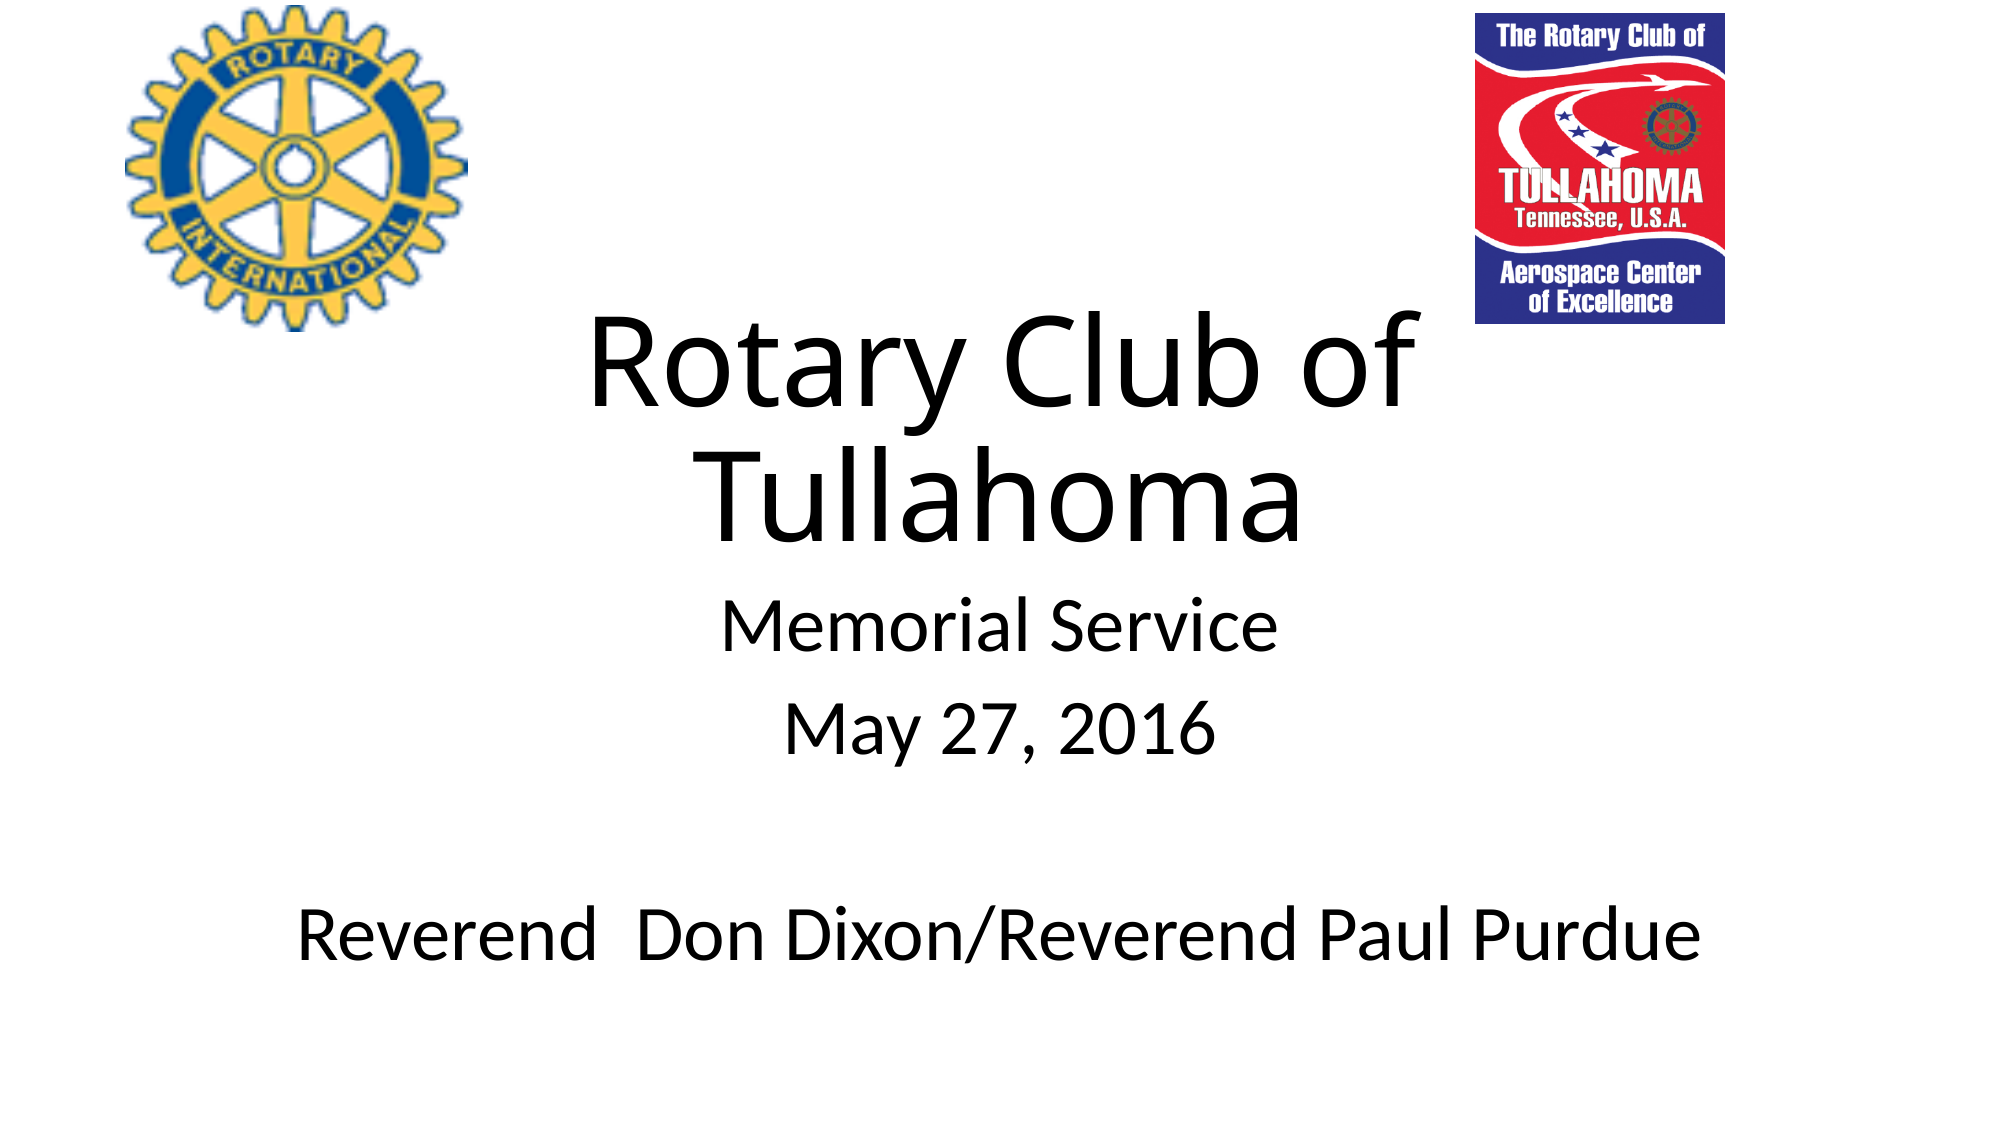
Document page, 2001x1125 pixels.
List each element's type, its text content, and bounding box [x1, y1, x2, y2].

picture [1475, 13, 1725, 324]
title Rotary Club of Tullahoma [249, 184, 1750, 575]
picture [125, 5, 468, 332]
subtitle Memorial Service May 27, 2016 Reverend Don Dixon/Reverend Paul Purdue [249, 575, 1750, 990]
